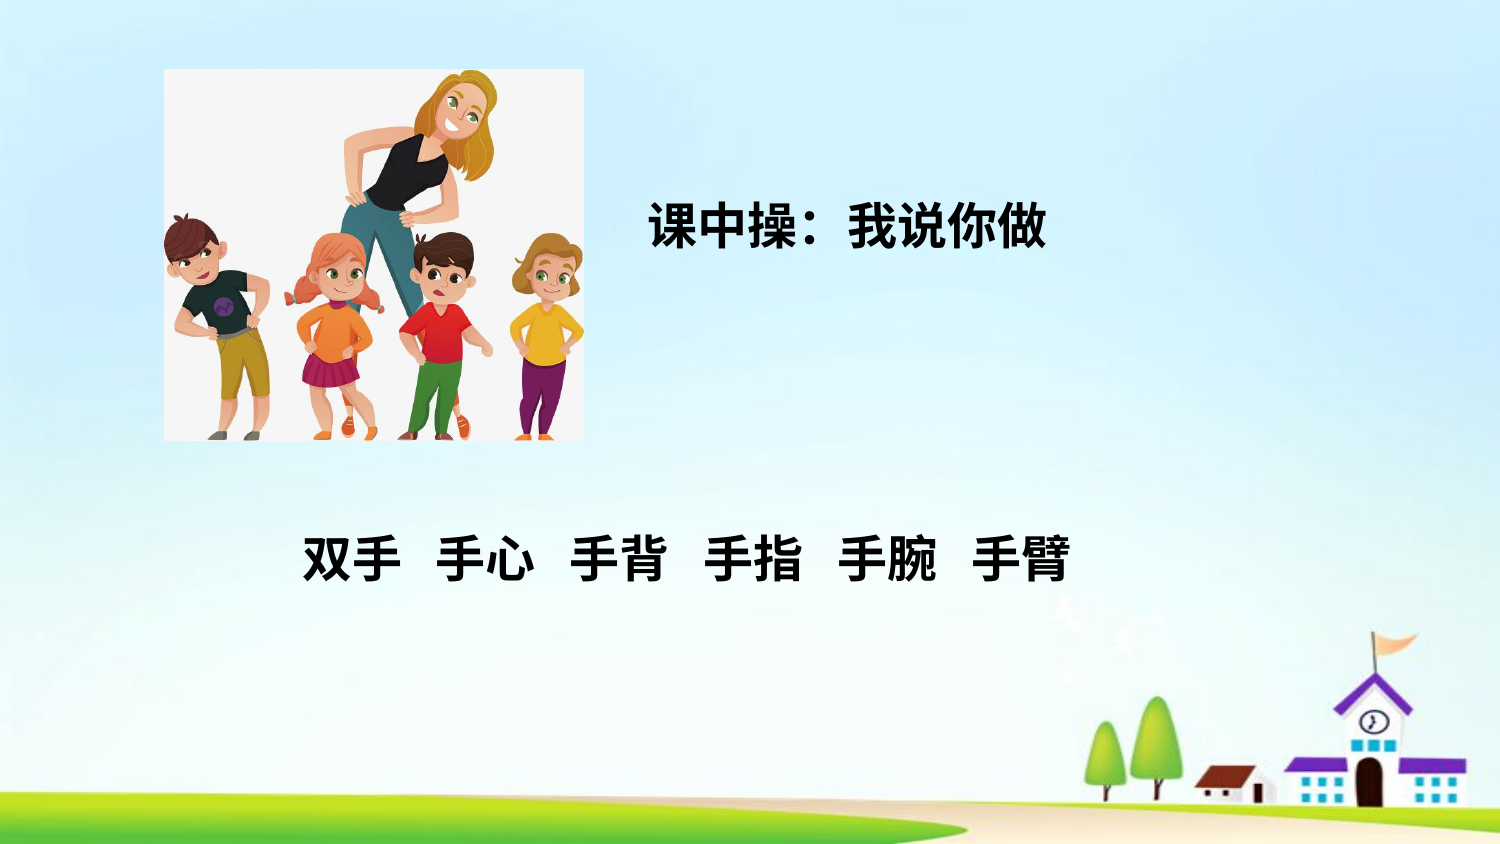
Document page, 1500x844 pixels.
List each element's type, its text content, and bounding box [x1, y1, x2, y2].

text_box 课中操：我说你做 [632, 187, 1500, 262]
text_box 双手 手心 手背 手指 手腕 手臂 [287, 520, 1179, 595]
picture [0, 0, 1500, 844]
